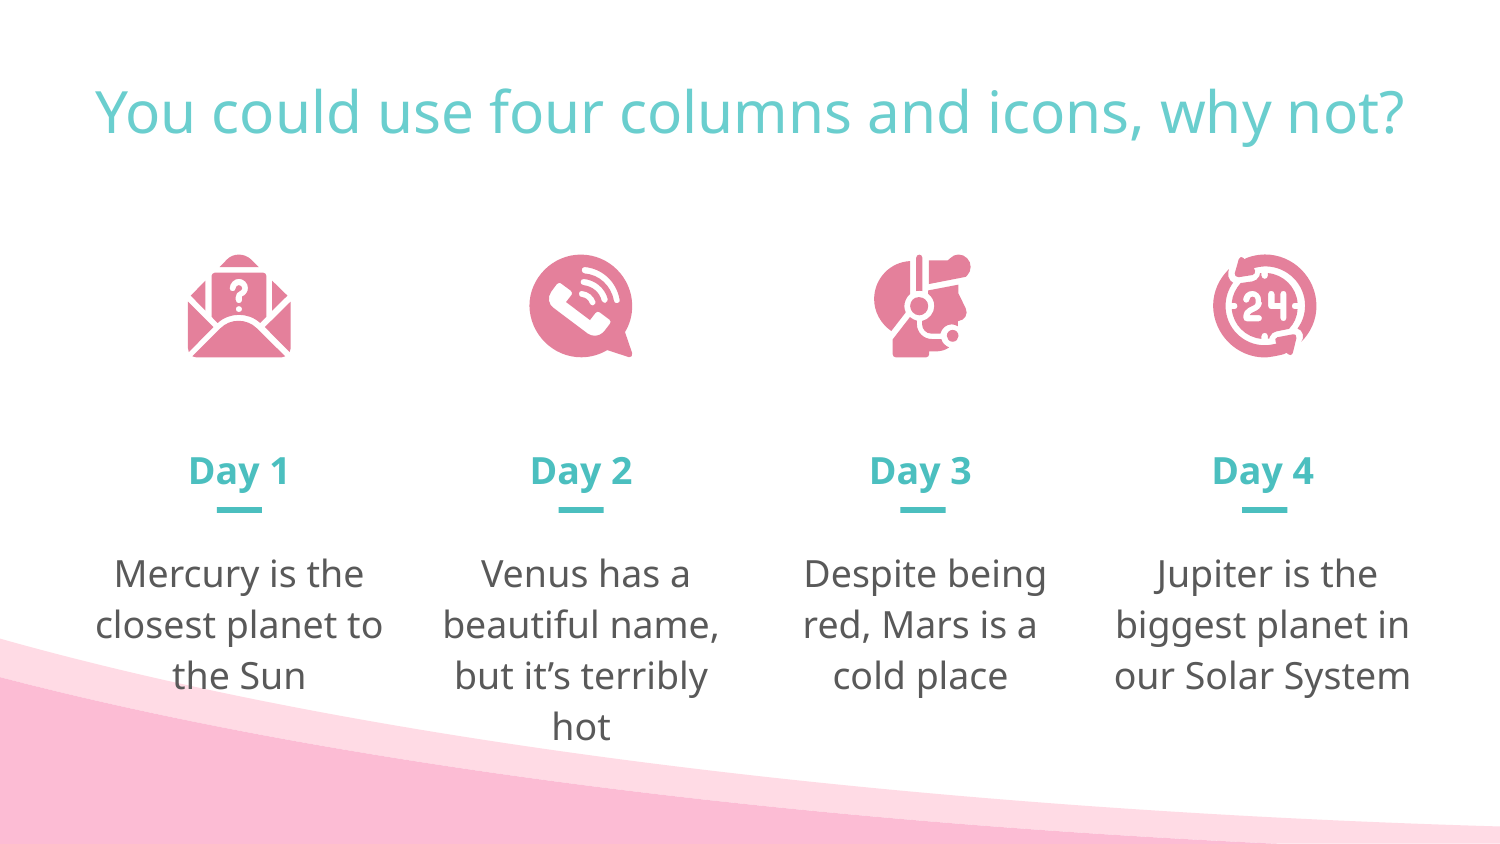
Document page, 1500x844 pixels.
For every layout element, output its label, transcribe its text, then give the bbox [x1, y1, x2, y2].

list Day 1 Mercury is the closest planet to the Sun [67, 425, 411, 706]
list Day 4 Jupiter is the biggest planet in our Solar System [1092, 425, 1433, 706]
text_box [529, 254, 633, 358]
list Day 3 Despite being red, Mars is a cold place [752, 425, 1091, 706]
title You could use four columns and icons, why not? [49, 59, 1451, 154]
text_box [1212, 254, 1317, 358]
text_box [187, 254, 291, 358]
text_box [1242, 507, 1288, 513]
text_box [900, 507, 946, 513]
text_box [873, 254, 973, 358]
text_box [216, 507, 262, 513]
text_box [558, 507, 604, 513]
list Day 2 Venus has a beautiful name, but it’s terribly hot [411, 425, 752, 706]
